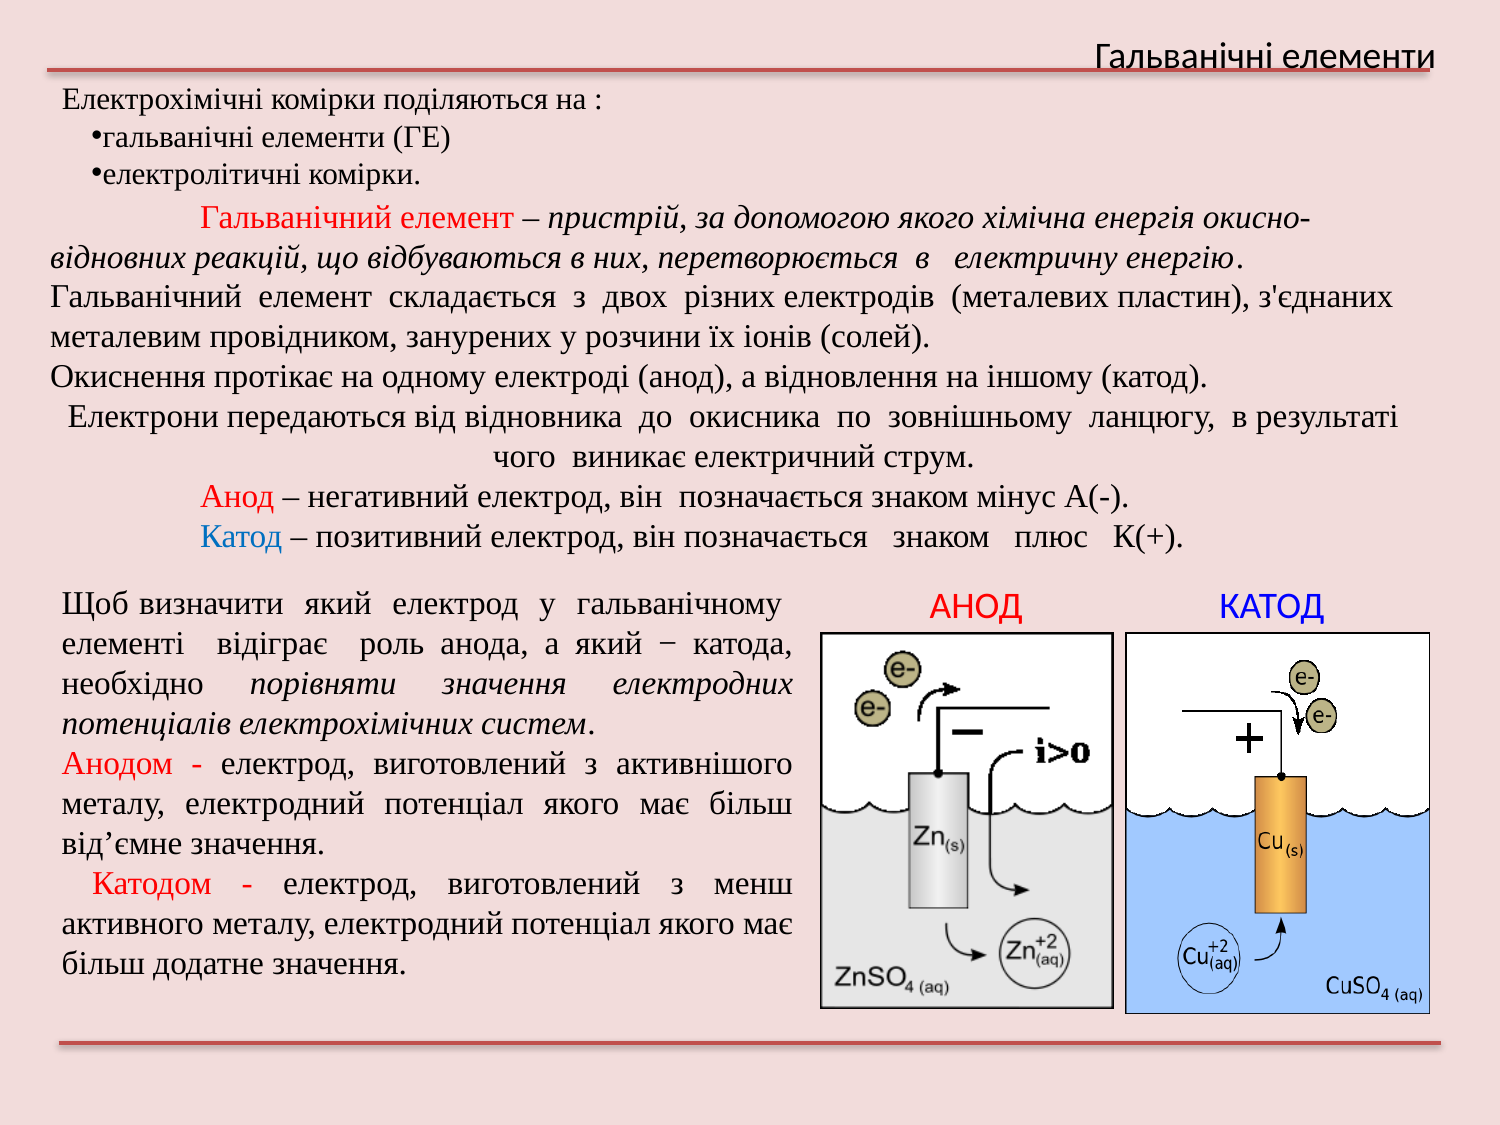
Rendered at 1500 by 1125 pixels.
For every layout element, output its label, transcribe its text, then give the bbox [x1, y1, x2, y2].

text_box Електрохімічні комірки поділяються на : гальванічні елементи (ГЕ) електролітичні комірки. [46, 77, 669, 187]
text_box Гальванічний елемент – пристрій, за допомогою якого хімічна енергія окисно-відновних реакцій, що відбуваються в них, перетворюється в електричну енергію. Гальванічний елемент складається з двох різних електродів (металевих пластин), з'єднаних металевим провідником, занурених у розчини їх іонів (солей). Окиснення протікає на одному електроді (анод), а відновлення на іншому (катод). Електрони передаються від відновника до окисника по зовнішньому ланцюгу, в результаті чого виникає електричний струм. Анод – негативний електрод, він позначається знаком мінус А(-). Катод – позитивний електрод, він позначається знаком плюс К(+). [35, 187, 1442, 562]
text_box Гальванічні елементи [1080, 23, 1461, 84]
text_box КАТОД [1196, 574, 1348, 631]
picture [820, 632, 1114, 1009]
text_box АНОД [914, 574, 1047, 631]
text_box Щоб визначити який електрод у гальванічному елементі відіграє роль анода, а який − катода, необхідно порівняти значення електродних потенціалів електрохімічних систем. Анодом - електрод, виготовлений з активнішого металу, електродний потенціал якого має більш від’ємне значення. Катодом - електрод, виготовлений з менш активного металу, електродний потенціал якого має більш додатне значення. [46, 574, 809, 989]
picture [1124, 632, 1430, 1014]
